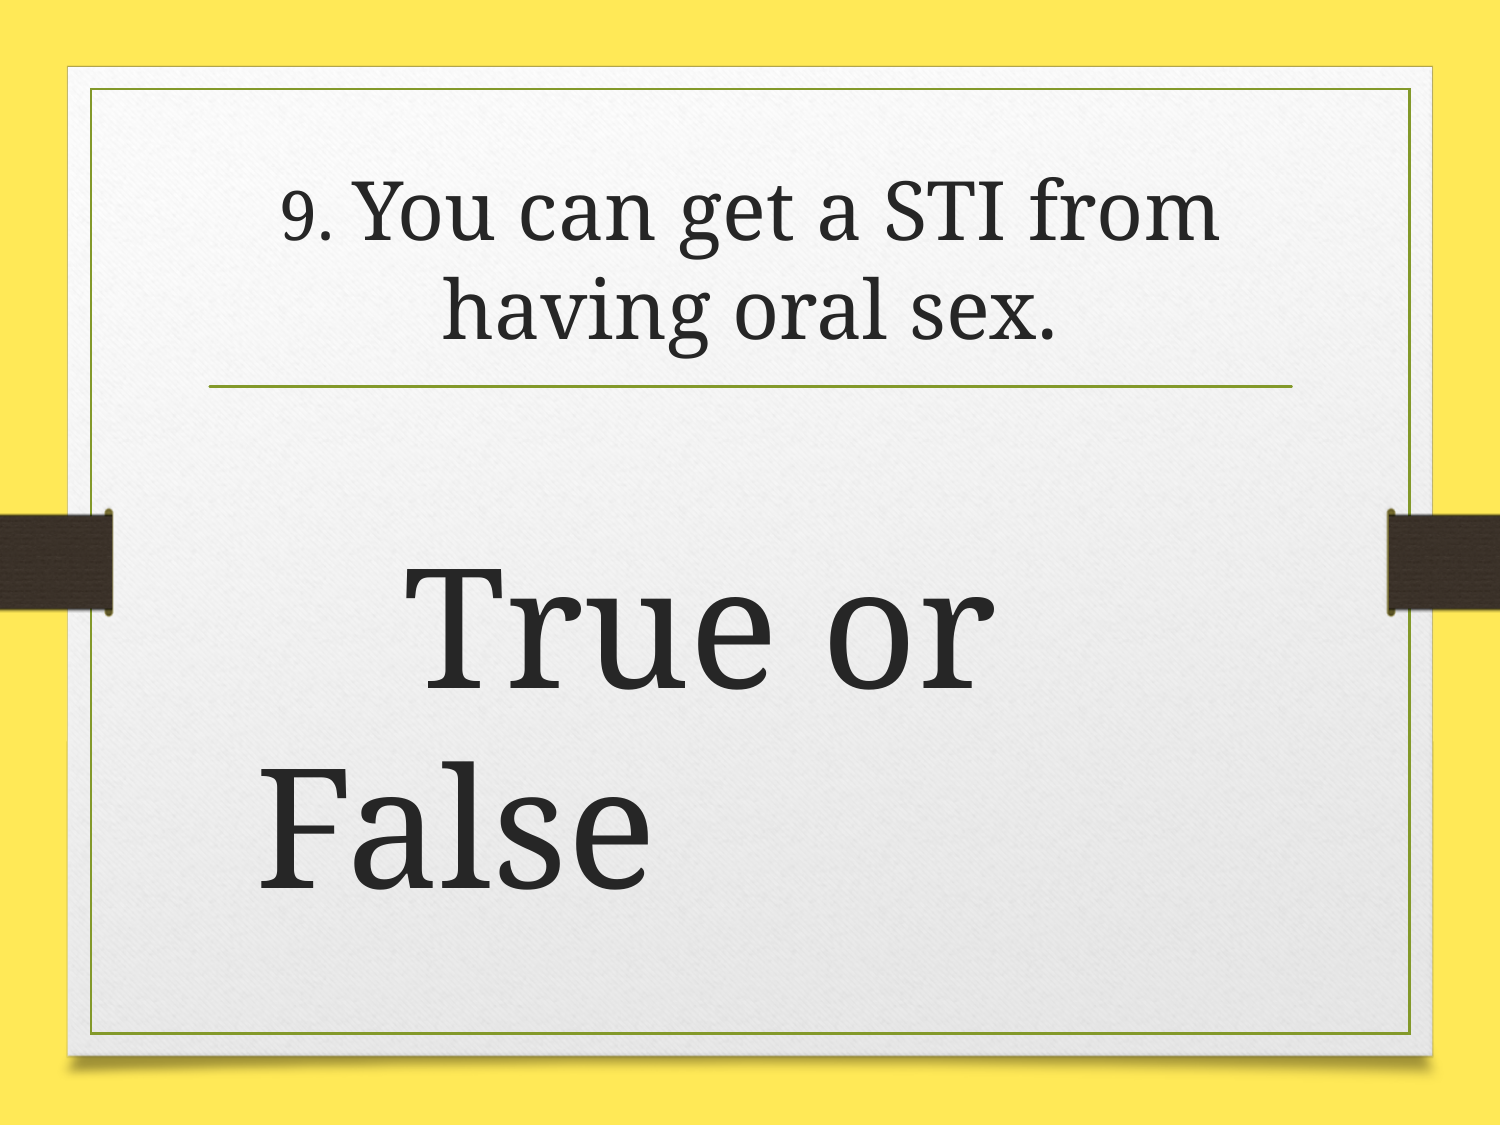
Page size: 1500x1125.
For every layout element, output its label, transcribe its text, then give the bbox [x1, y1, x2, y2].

title 9. You can get a STI from having oral sex. [193, 150, 1309, 365]
list True or False [193, 408, 1309, 974]
picture [0, 0, 1500, 1125]
